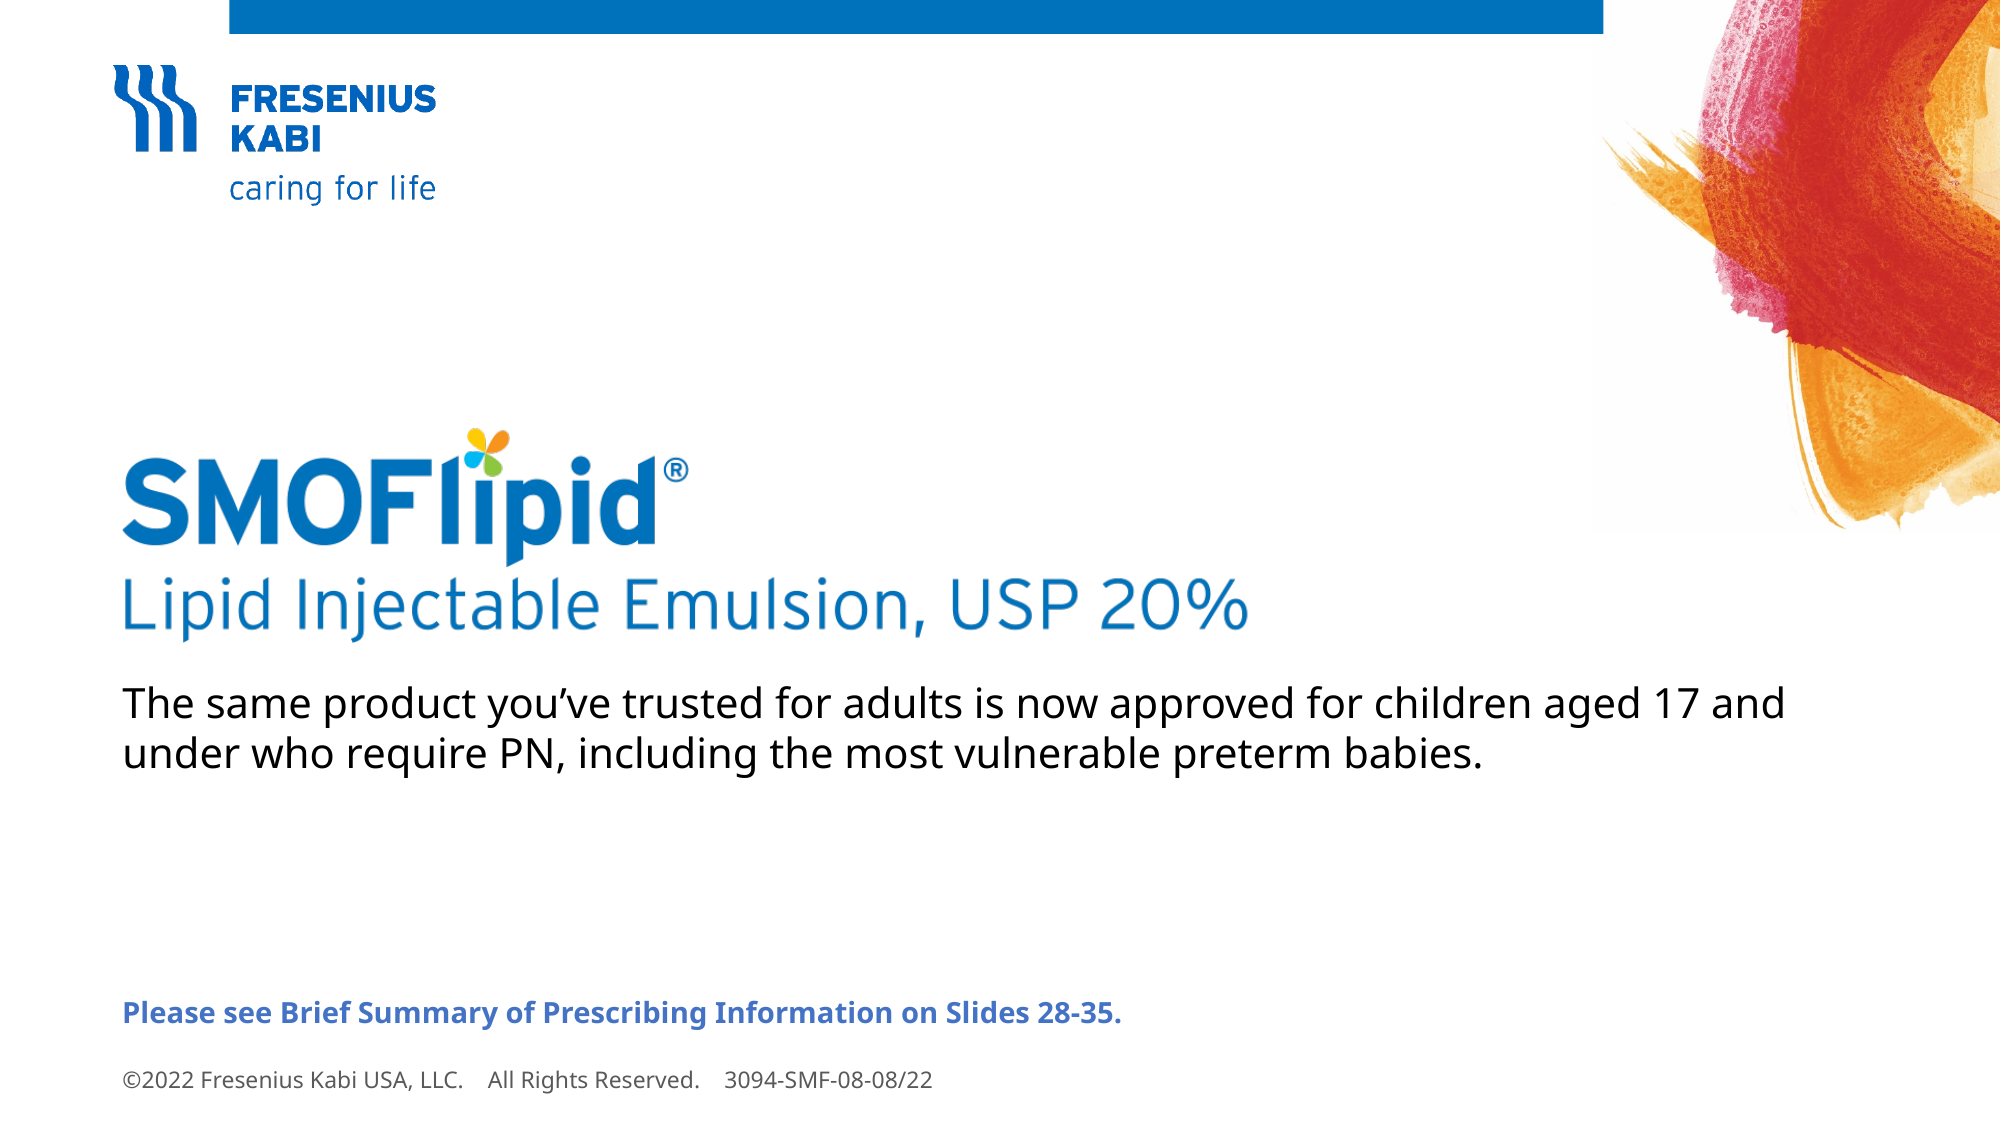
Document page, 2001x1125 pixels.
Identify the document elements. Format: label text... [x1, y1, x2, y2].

text_box Please see Brief Summary of Prescribing Information on Slides 28-35. [107, 986, 1716, 1037]
picture [112, 64, 436, 206]
subtitle The same product you’ve trusted for adults is now approved for children aged 17 and under who require PN, including the most vulnerable preterm babies. [107, 669, 1810, 869]
picture [63, 361, 1295, 694]
picture [1593, 0, 2000, 534]
